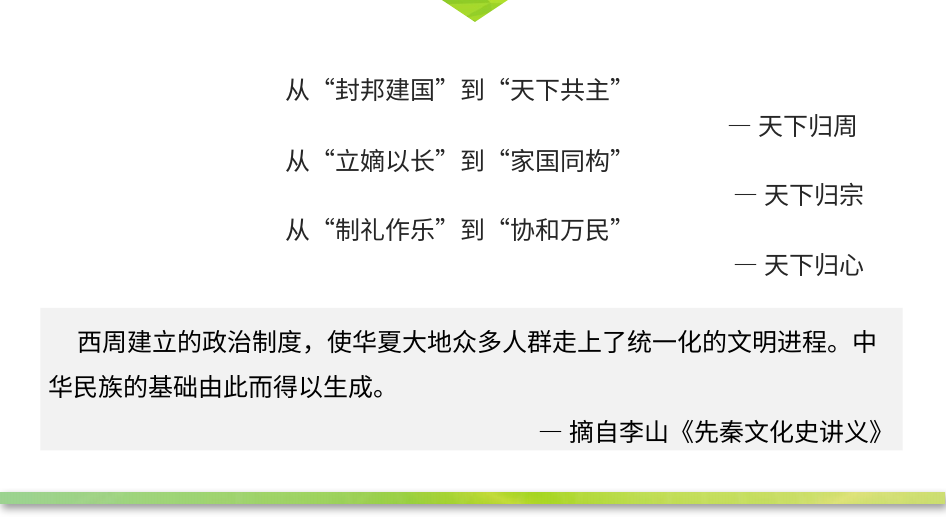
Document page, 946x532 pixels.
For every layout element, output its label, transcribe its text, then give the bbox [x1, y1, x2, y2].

text_box 西周建立的政治制度，使华夏大地众多人群走上了统一化的文明进程。中华民族的基础由此而得以生成。 —摘自李山《先秦文化史讲义》 [40, 307, 903, 451]
text_box [440, 0, 510, 24]
text_box 从“封邦建国”到“天下共主” —天下归周 从“立嫡以长”到“家国同构” —天下归宗 从“制礼作乐”到“协和万民” —天下归心 [48, 71, 872, 296]
picture [0, 492, 945, 504]
